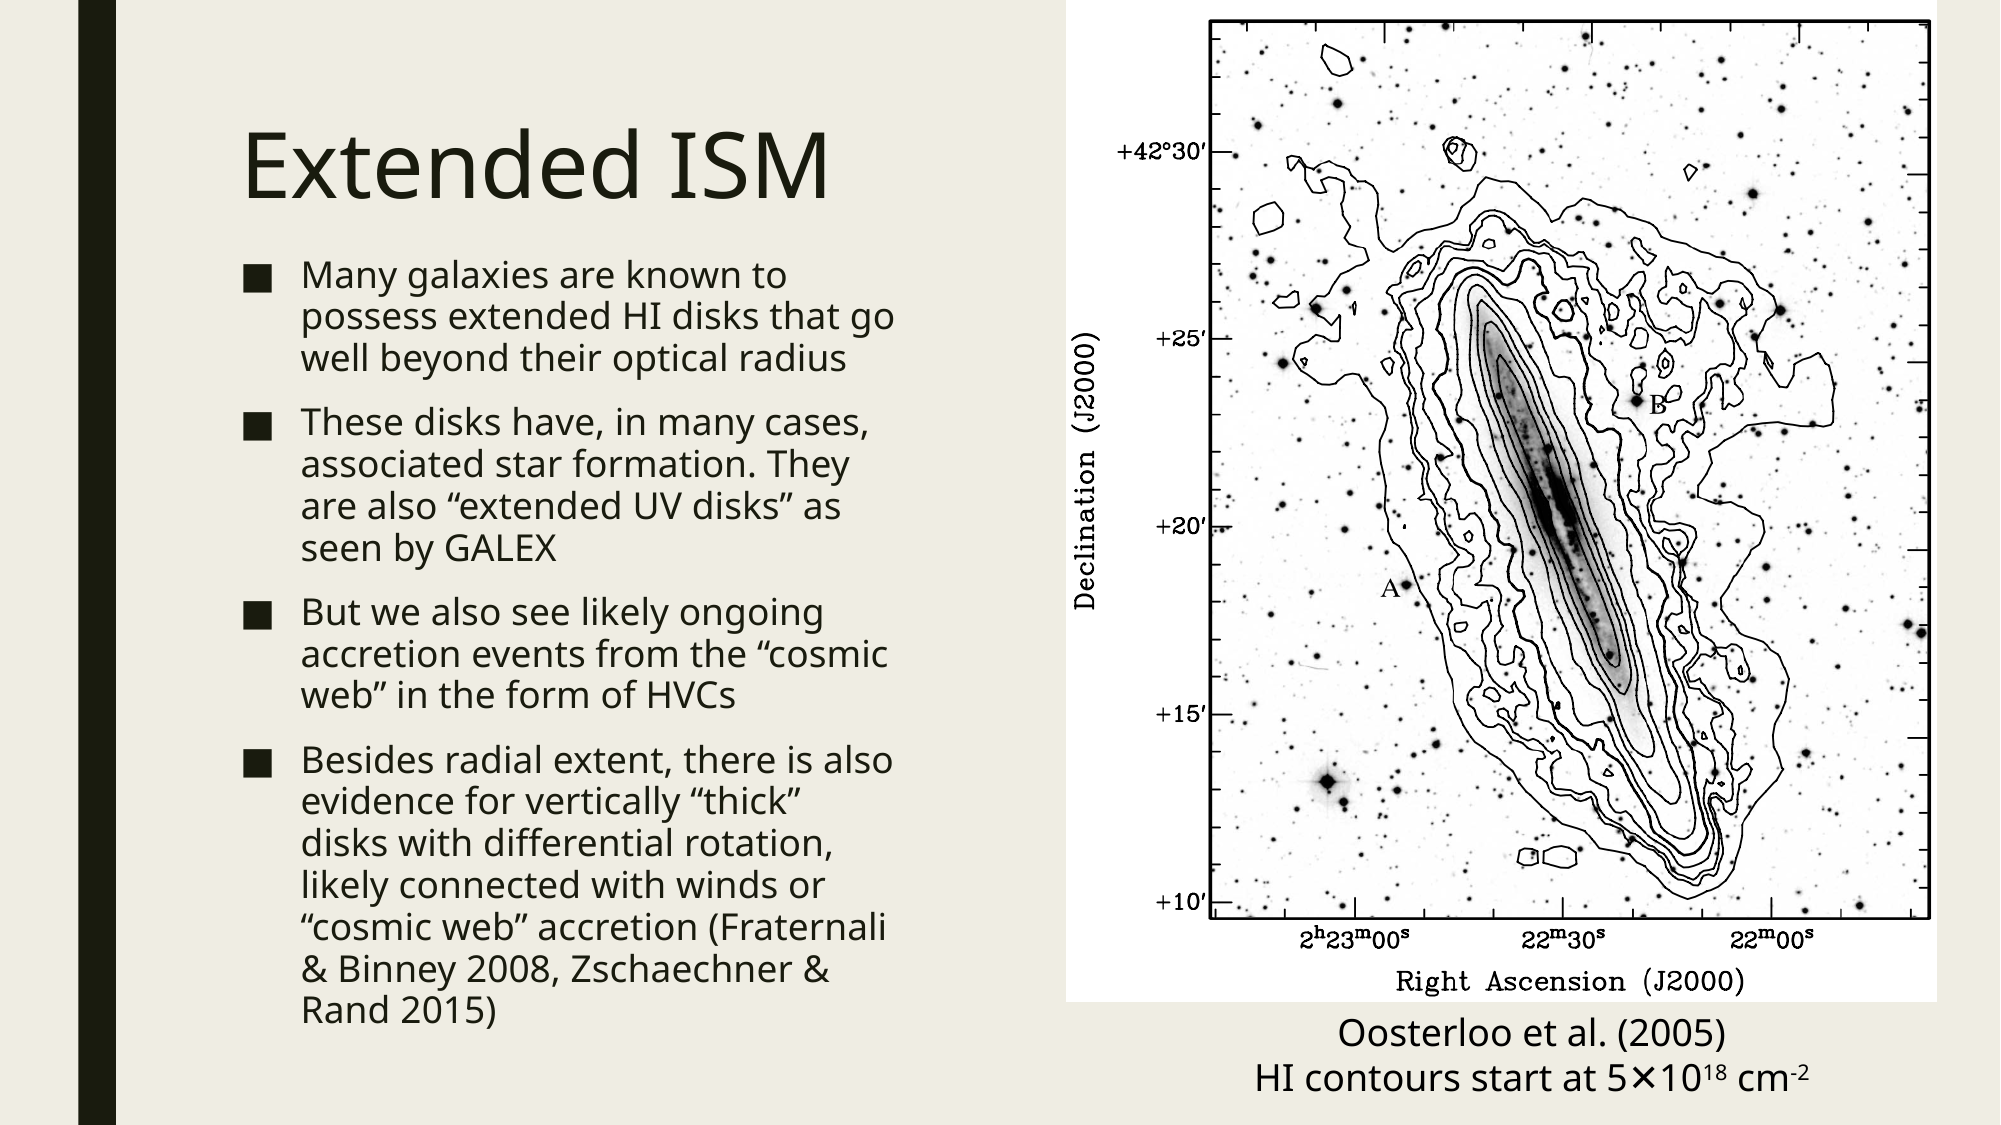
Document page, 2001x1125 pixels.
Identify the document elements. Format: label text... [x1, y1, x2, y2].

text_box Oosterloo et al. (2005) HI contours start at 5✕1018 cm-2 [1091, 1002, 1973, 1107]
picture [1066, 0, 1937, 1003]
title Extended ISM [225, 112, 1066, 357]
list Many galaxies are known to possess extended HI disks that go well beyond their optical radius These disks have, in many cases, associated star formation. They are also “extended UV disks” as seen by GALEX But we also see likely ongoing accretion events from the “cosmic web” in the form of HVCs Besides radial extent, there is also evidence for vertically “thick” disks with differential rotation, likely connected with winds or “cosmic web” accretion (Fraternali & Binney 2008, Zschaechner & Rand 2015) [225, 247, 913, 1067]
